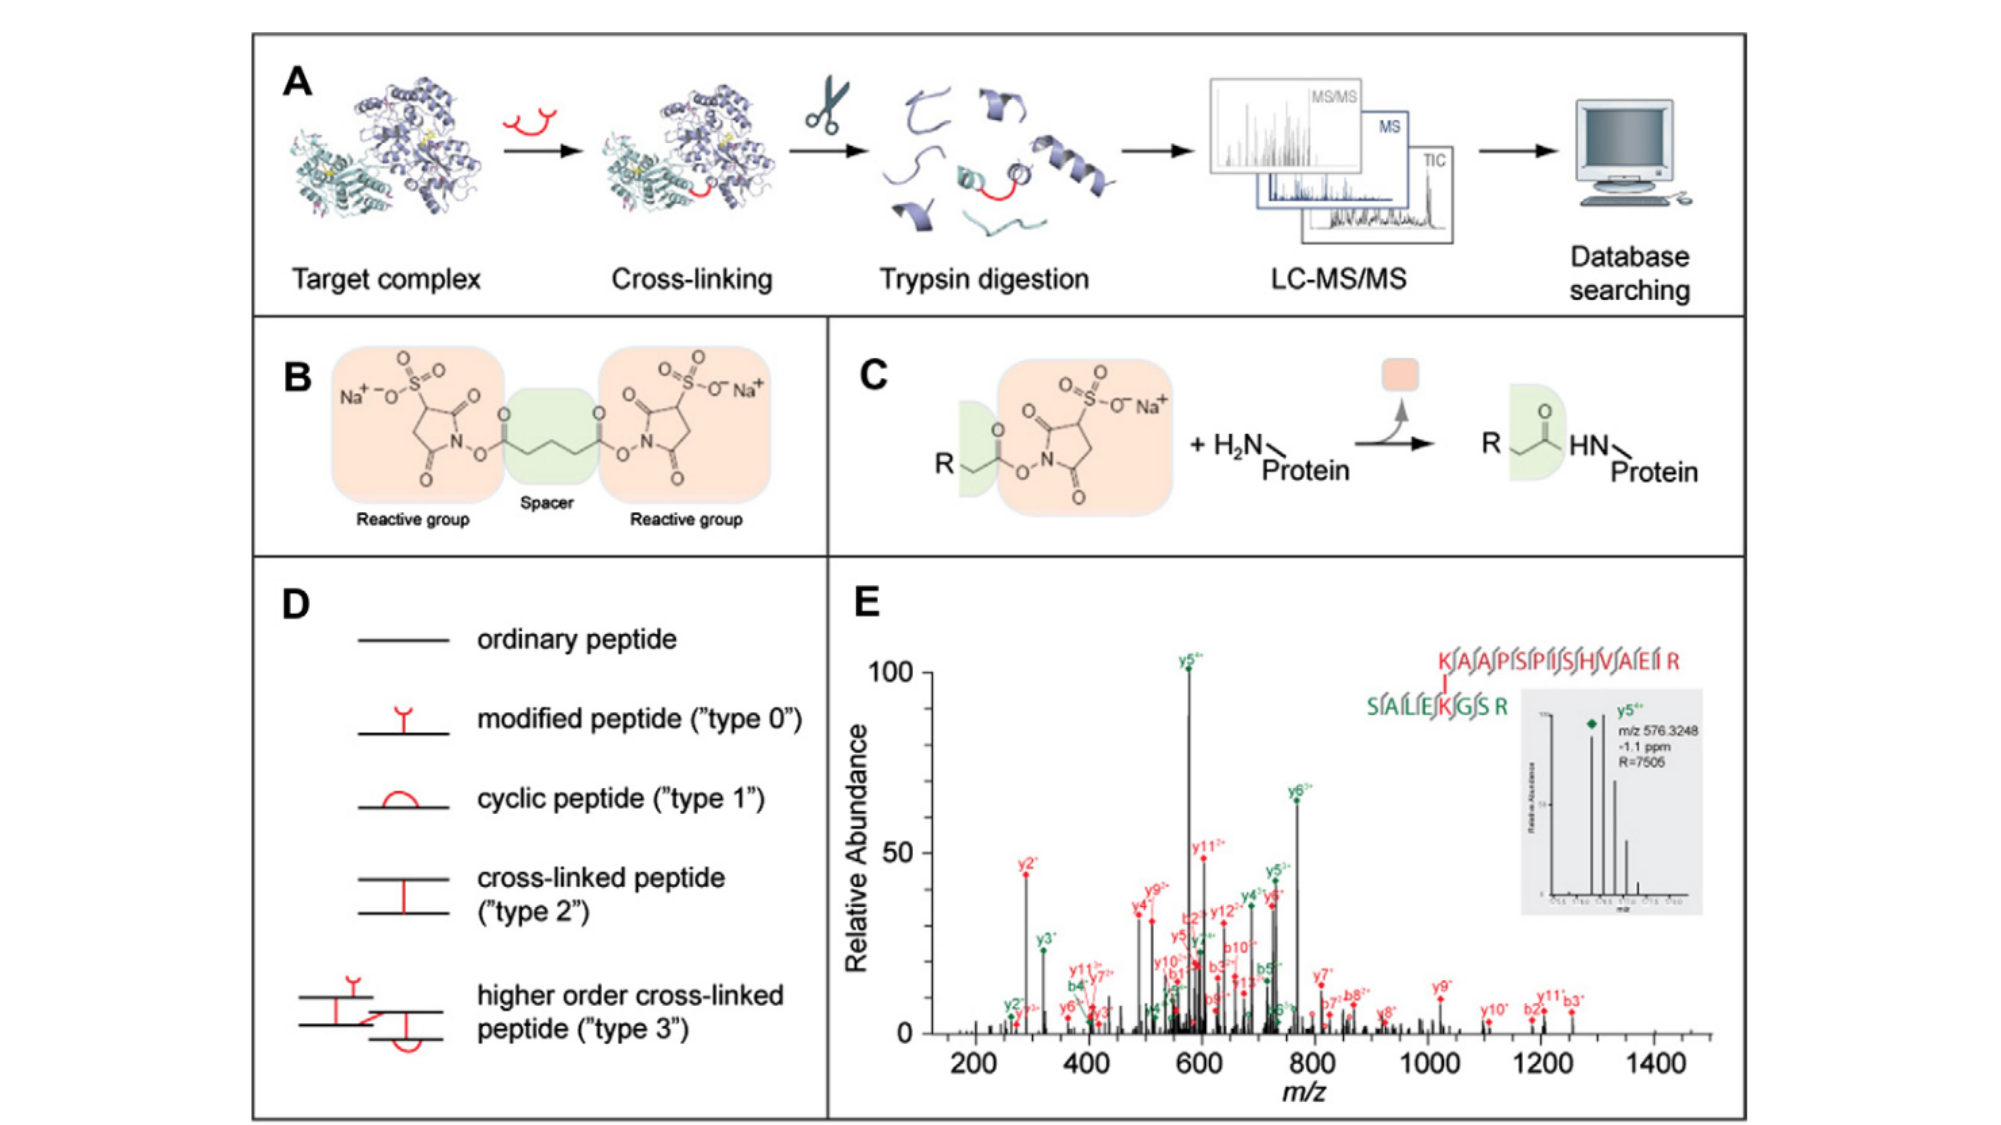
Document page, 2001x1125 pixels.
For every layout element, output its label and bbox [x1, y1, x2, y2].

picture [249, 31, 1750, 1125]
